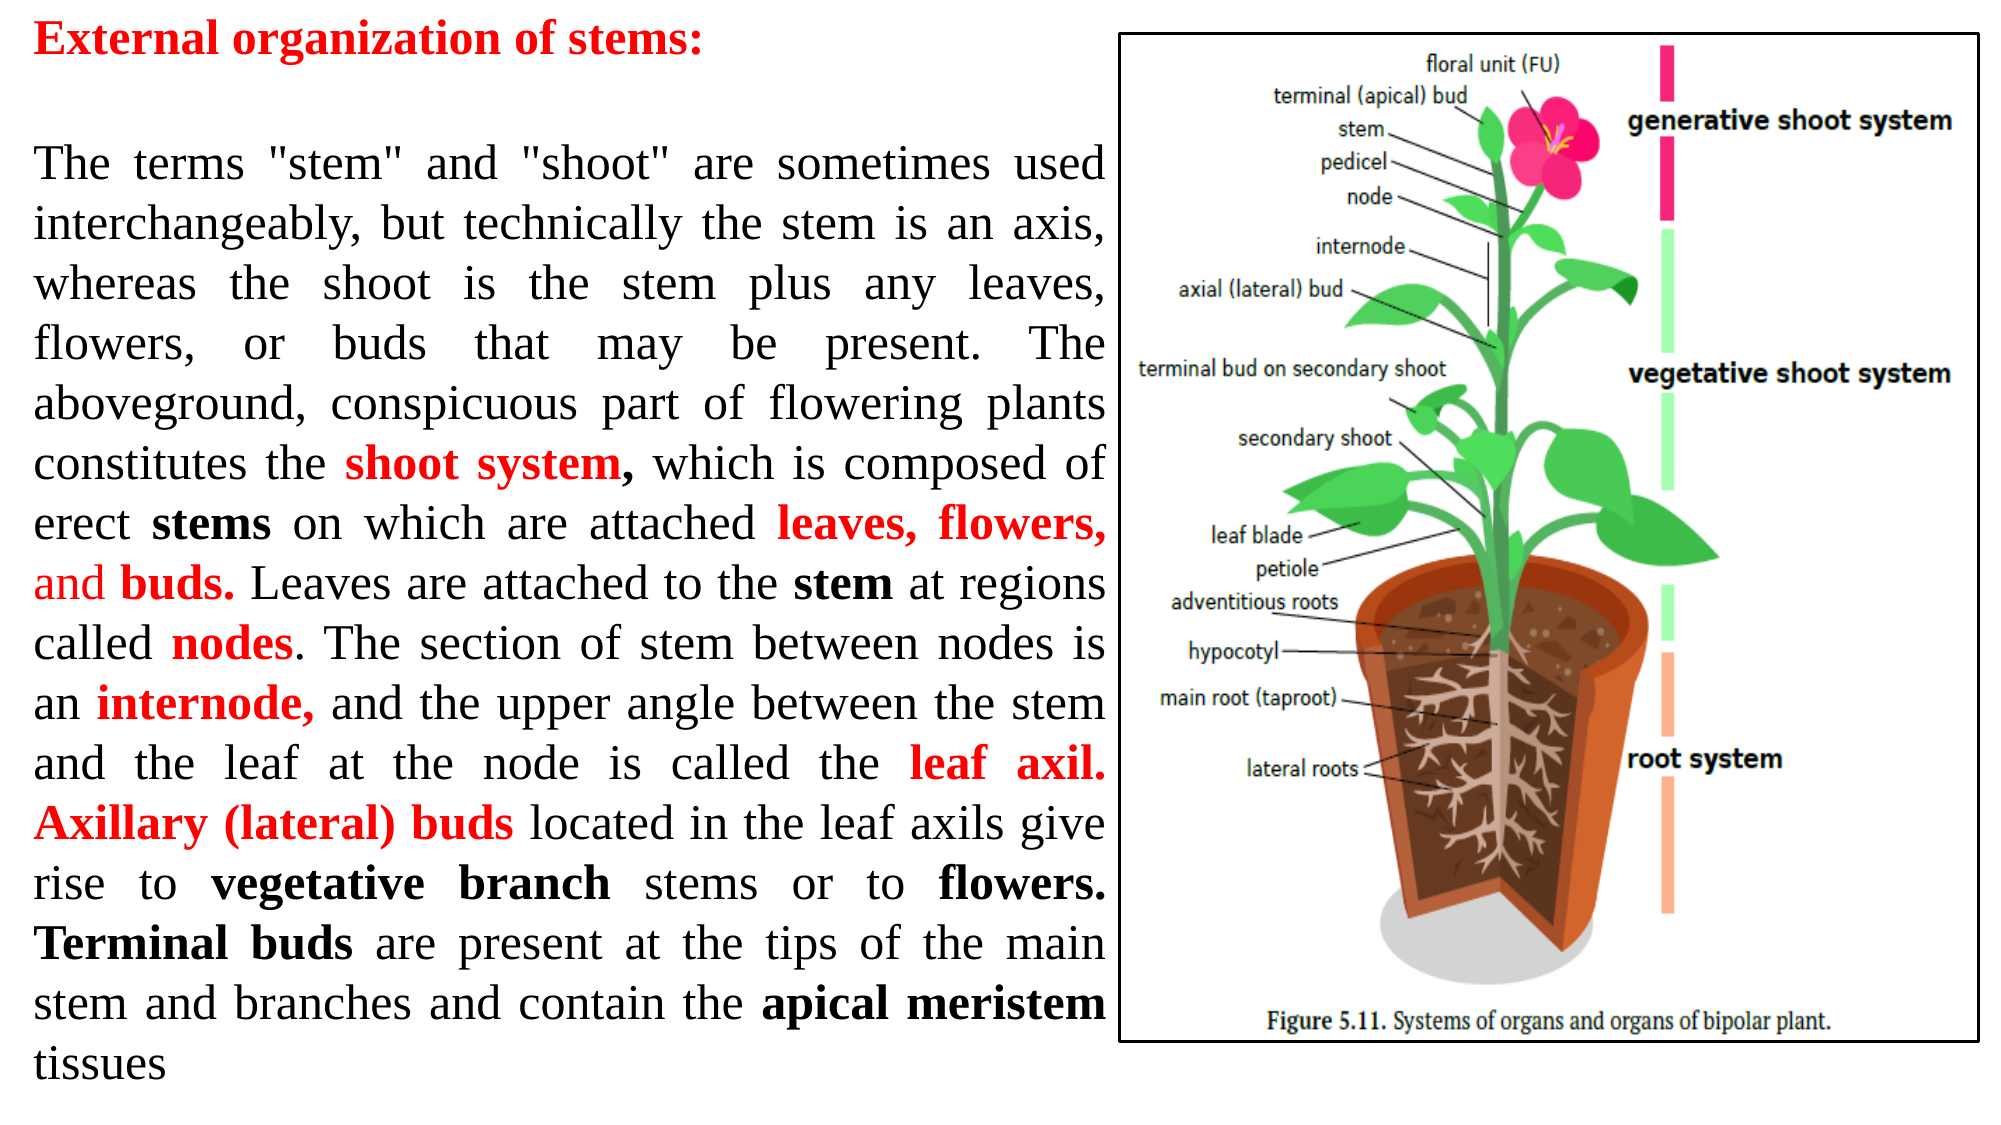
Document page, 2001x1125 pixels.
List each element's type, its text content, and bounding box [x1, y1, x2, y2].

picture [1121, 34, 1978, 1040]
text_box External organization of stems: The terms "stem" and "shoot" are sometimes used interchangeably, but technically the stem is an axis, whereas the shoot is the stem plus any leaves, flowers, or buds that may be present. The aboveground, conspicuous part of flowering plants constitutes the shoot system, which is composed of erect stems on which are attached leaves, flowers, and buds. Leaves are attached to the stem at regions called nodes. The section of stem between nodes is an internode, and the upper angle between the stem and the leaf at the node is called the leaf axil. Axillary (lateral) buds located in the leaf axils give rise to vegetative branch stems or to flowers. Terminal buds are present at the tips of the main stem and branches and contain the apical meristem tissues [18, 0, 1122, 1097]
